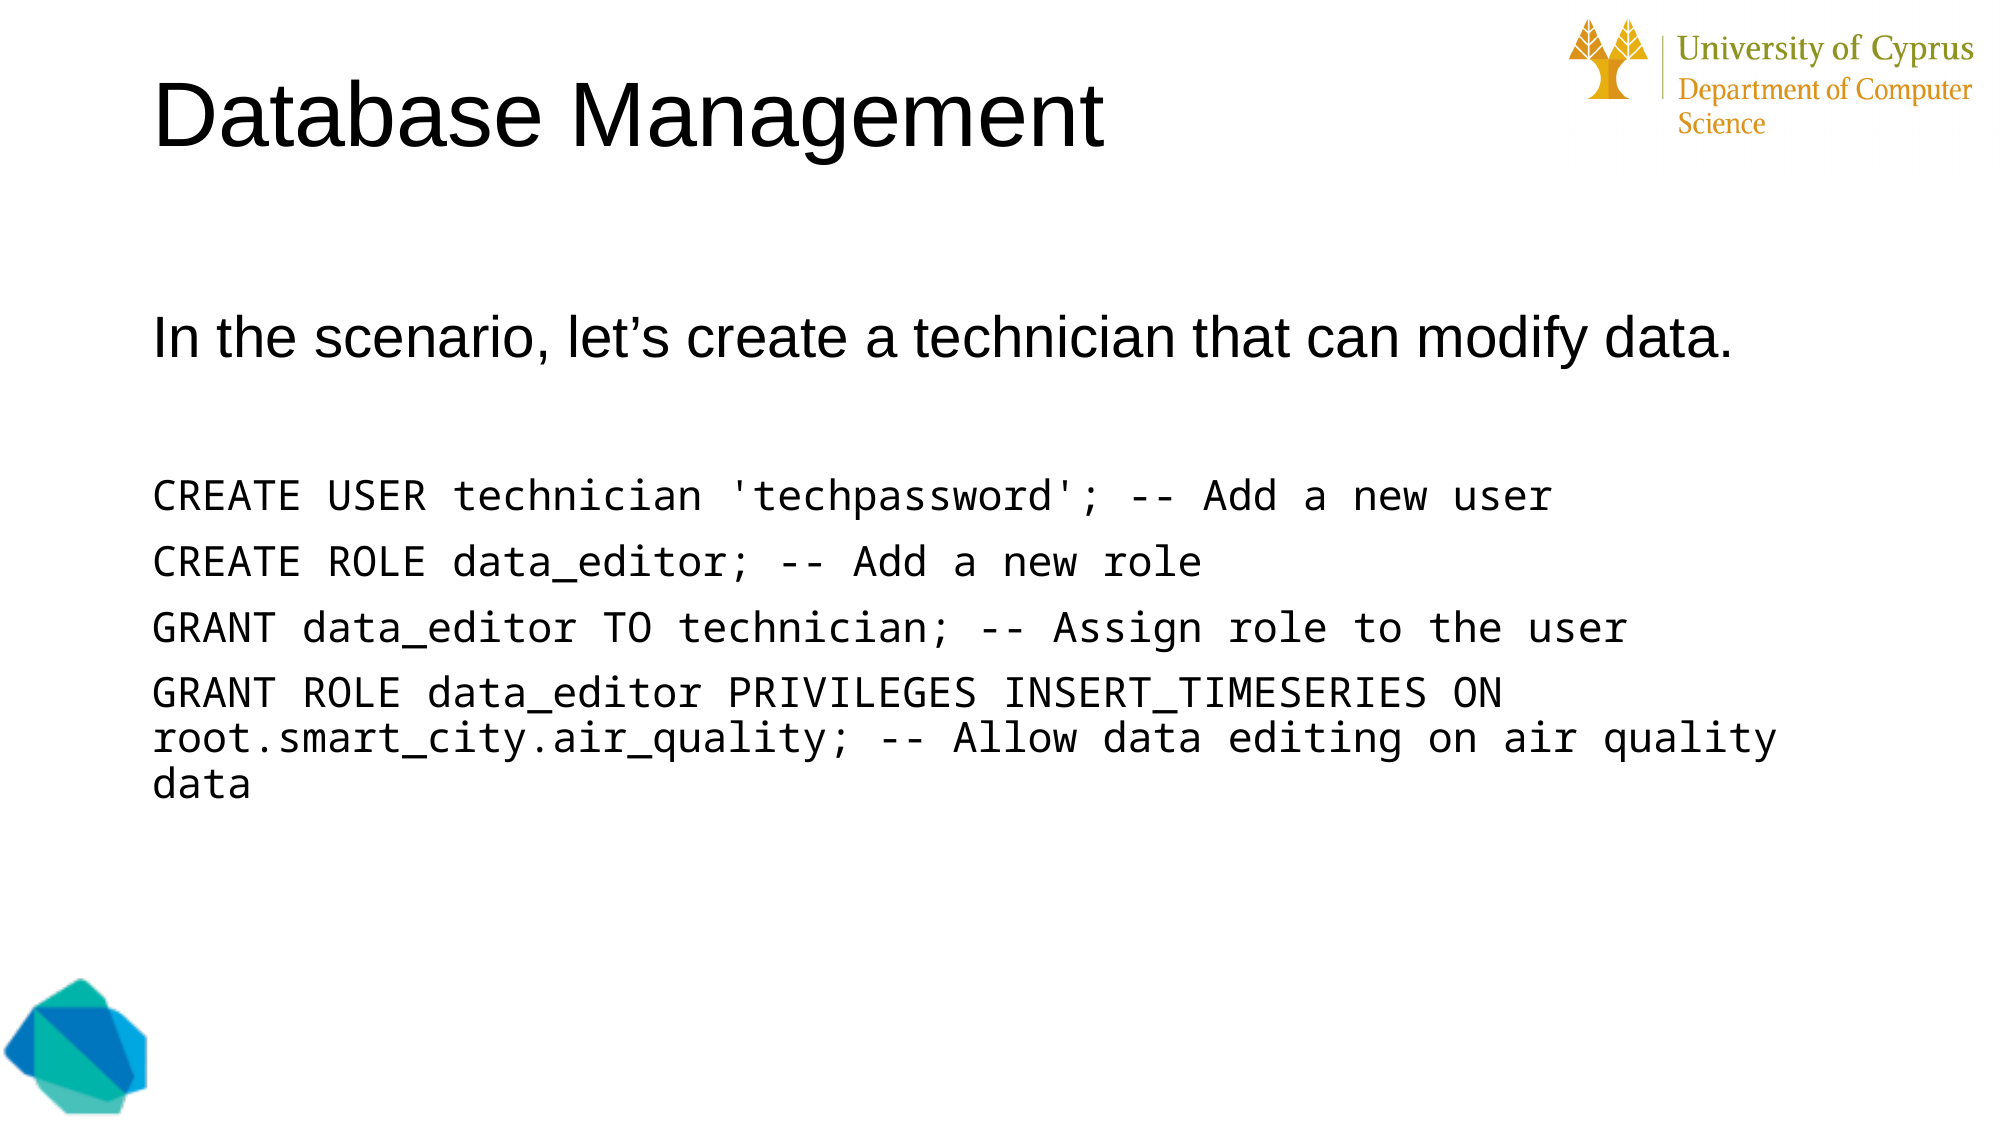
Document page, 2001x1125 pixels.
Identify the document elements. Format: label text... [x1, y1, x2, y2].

picture [1549, 0, 2000, 174]
text_box In the scenario, let’s create a technician that can modify data. CREATE USER technician 'techpassword'; -- Add a new user CREATE ROLE data_editor; -- Add a new role GRANT data_editor TO technician; -- Assign role to the user GRANT ROLE data_editor PRIVILEGES INSERT_TIMESERIES ON root.smart_city.air_quality; -- Allow data editing on air quality data [137, 299, 1863, 1014]
picture [0, 975, 156, 1125]
text_box Database Management [137, 59, 1863, 278]
